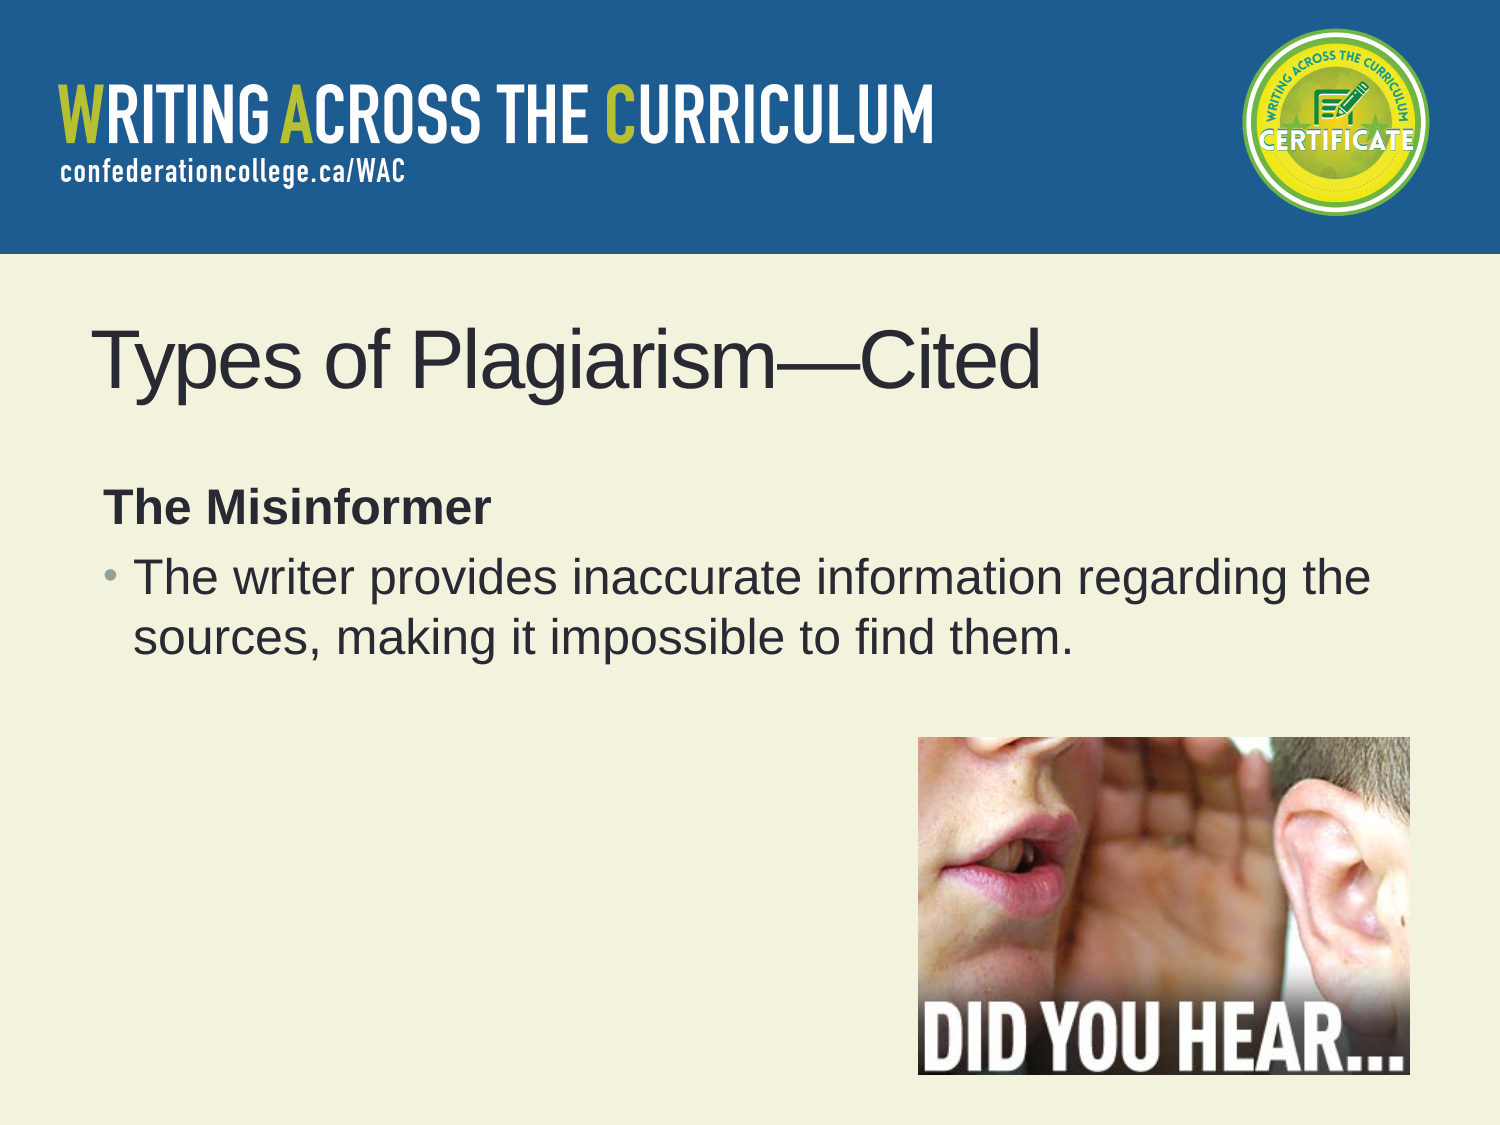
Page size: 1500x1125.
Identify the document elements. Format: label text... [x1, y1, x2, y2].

picture [0, 0, 1500, 255]
list The Misinformer The writer provides inaccurate information regarding the sources, making it impossible to find them. [88, 466, 1439, 1125]
picture [917, 737, 1411, 1076]
title Types of Plagiarism—Cited [75, 274, 1425, 437]
